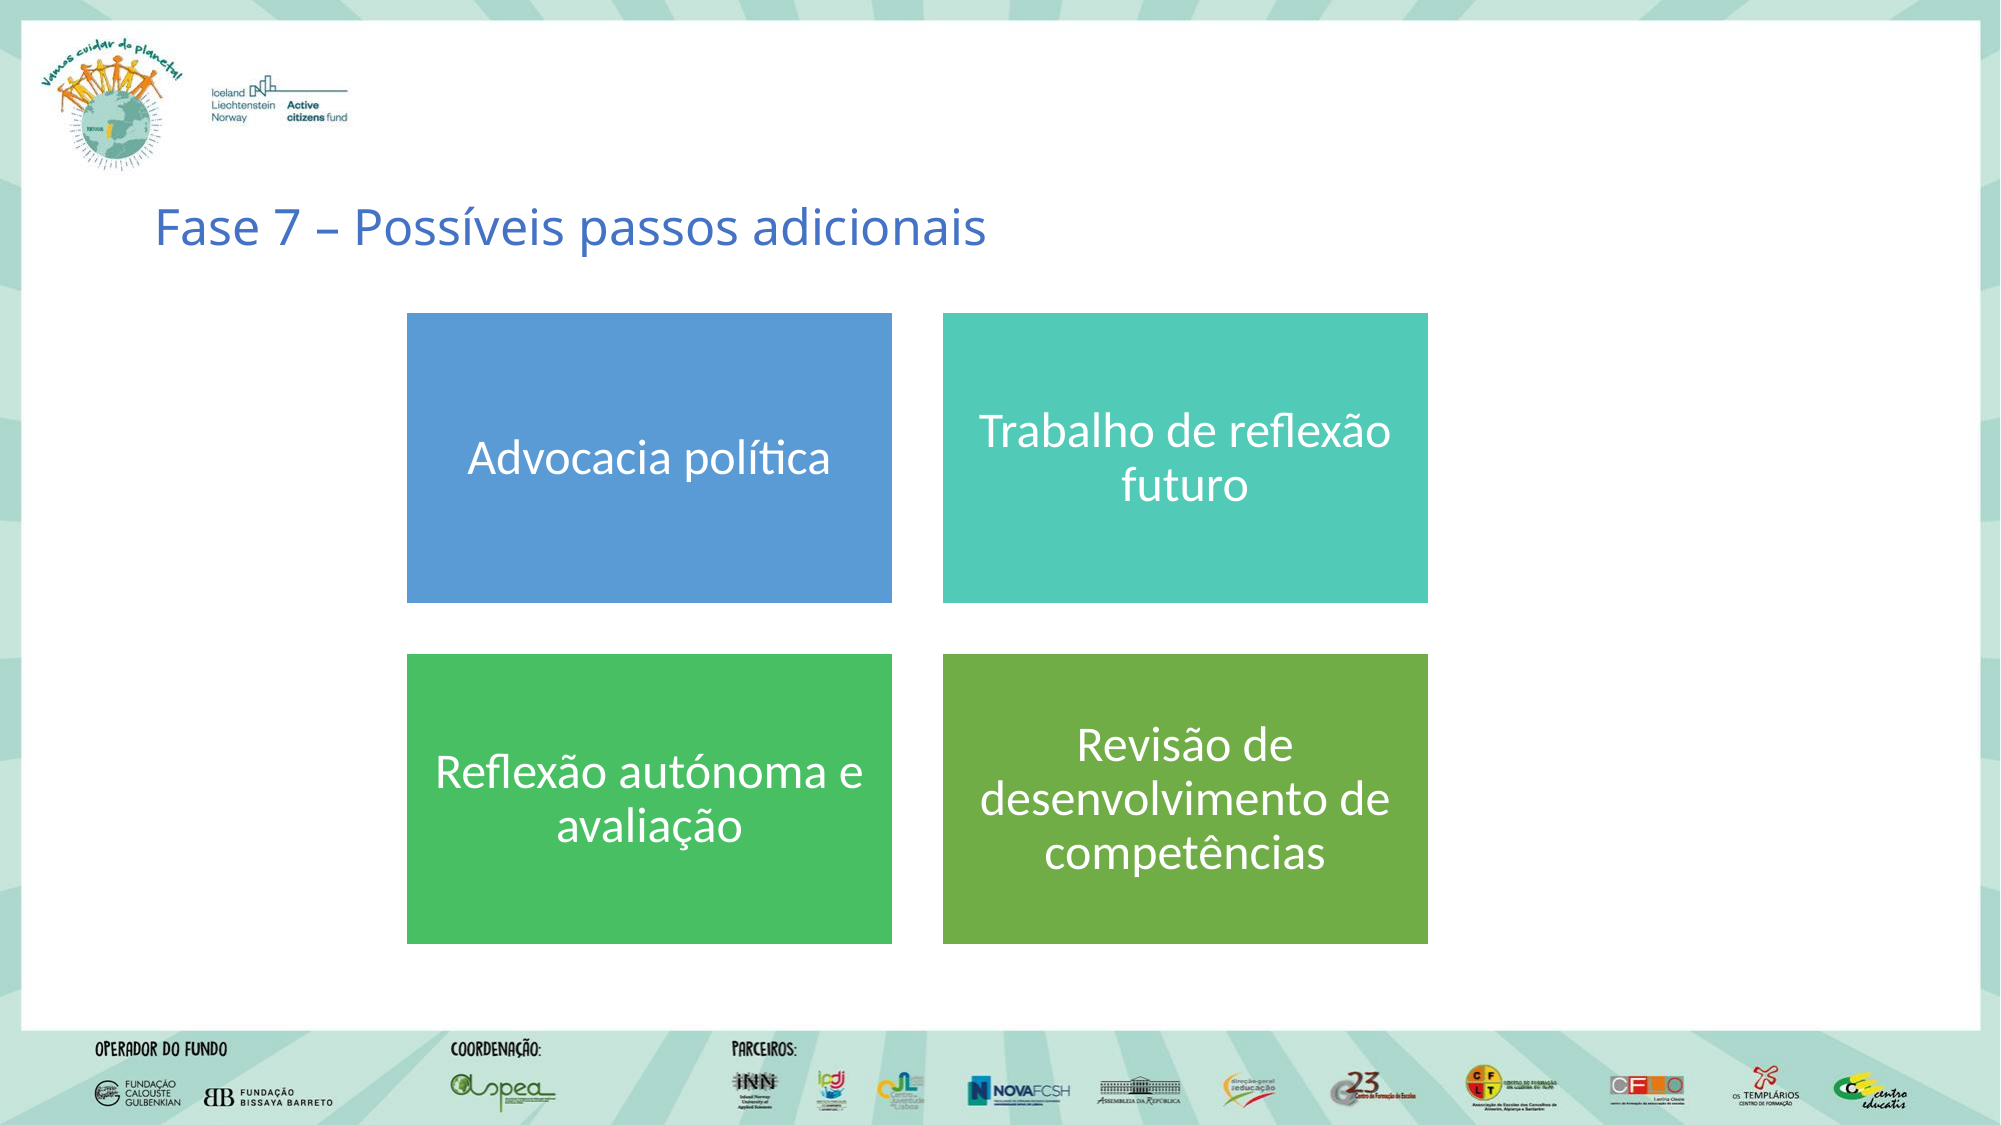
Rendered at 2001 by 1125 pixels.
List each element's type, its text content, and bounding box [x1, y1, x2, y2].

title Fase 7 – Possíveis passos adicionais [139, 148, 1865, 311]
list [178, 311, 1657, 946]
picture [0, 0, 2001, 1125]
